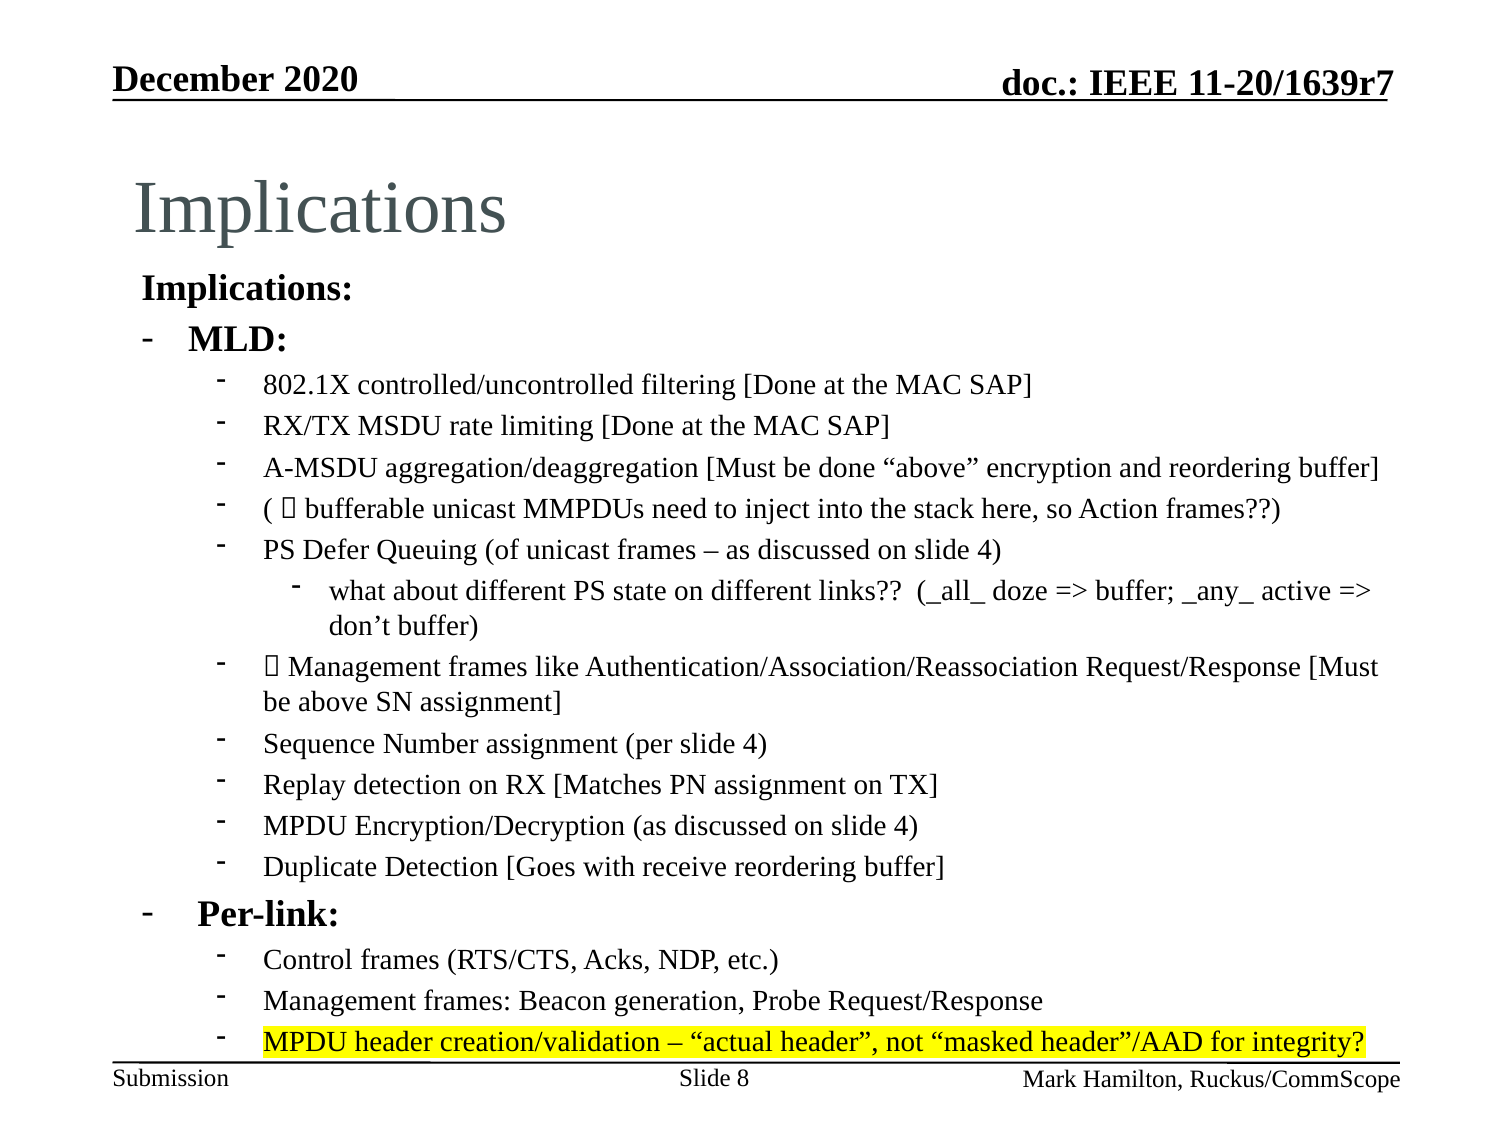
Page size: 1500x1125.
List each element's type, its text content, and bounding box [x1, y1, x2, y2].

text_box Implications: MLD: 802.1X controlled/uncontrolled filtering [Done at the MAC SAP] RX/TX MSDU rate limiting [Done at the MAC SAP] A-MSDU aggregation/deaggregation [Must be done “above” encryption and reordering buffer] (  bufferable unicast MMPDUs need to inject into the stack here, so Action frames??) PS Defer Queuing (of unicast frames – as discussed on slide 4) what about different PS state on different links?? (_all_ doze => buffer; _any_ active => don’t buffer)  Management frames like Authentication/Association/Reassociation Request/Response [Must be above SN assignment] Sequence Number assignment (per slide 4) Replay detection on RX [Matches PN assignment on TX] MPDU Encryption/Decryption (as discussed on slide 4) Duplicate Detection [Goes with receive reordering buffer] Per-link: Control frames (RTS/CTS, Acks, NDP, etc.) Management frames: Beacon generation, Probe Request/Response MPDU header creation/validation – “actual header”, not “masked header”/AAD for integrity? [117, 255, 1429, 1047]
footer Mark Hamilton, Ruckus/CommScope [773, 1062, 1402, 1094]
title Implications [117, 142, 1453, 281]
